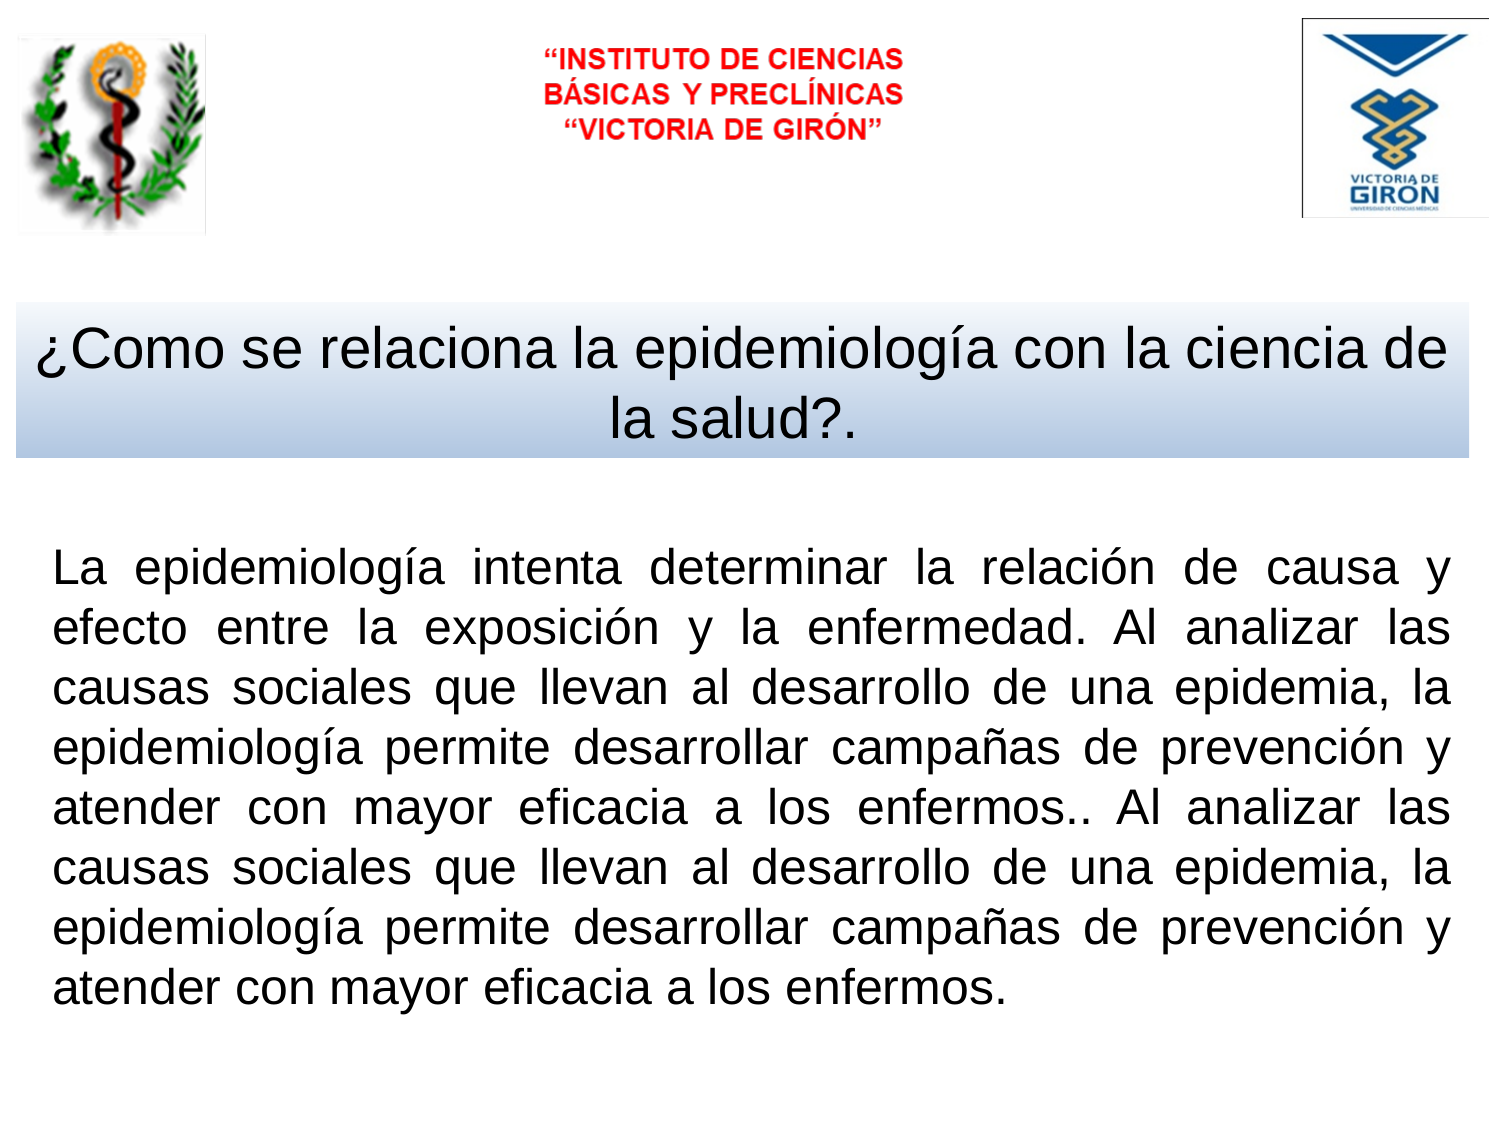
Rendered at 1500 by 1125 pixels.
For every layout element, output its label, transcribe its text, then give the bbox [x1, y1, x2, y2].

picture [15, 18, 1489, 236]
text_box La epidemiología intenta determinar la relación de causa y efecto entre la exposición y la enfermedad. Al analizar las causas sociales que llevan al desarrollo de una epidemia, la epidemiología permite desarrollar campañas de prevención y atender con mayor eficacia a los enfermos.. Al analizar las causas sociales que llevan al desarrollo de una epidemia, la epidemiología permite desarrollar campañas de prevención y atender con mayor eficacia a los enfermos. [37, 527, 1467, 1022]
text_box ¿Como se relaciona la epidemiología con la ciencia de la salud?. [16, 302, 1470, 458]
